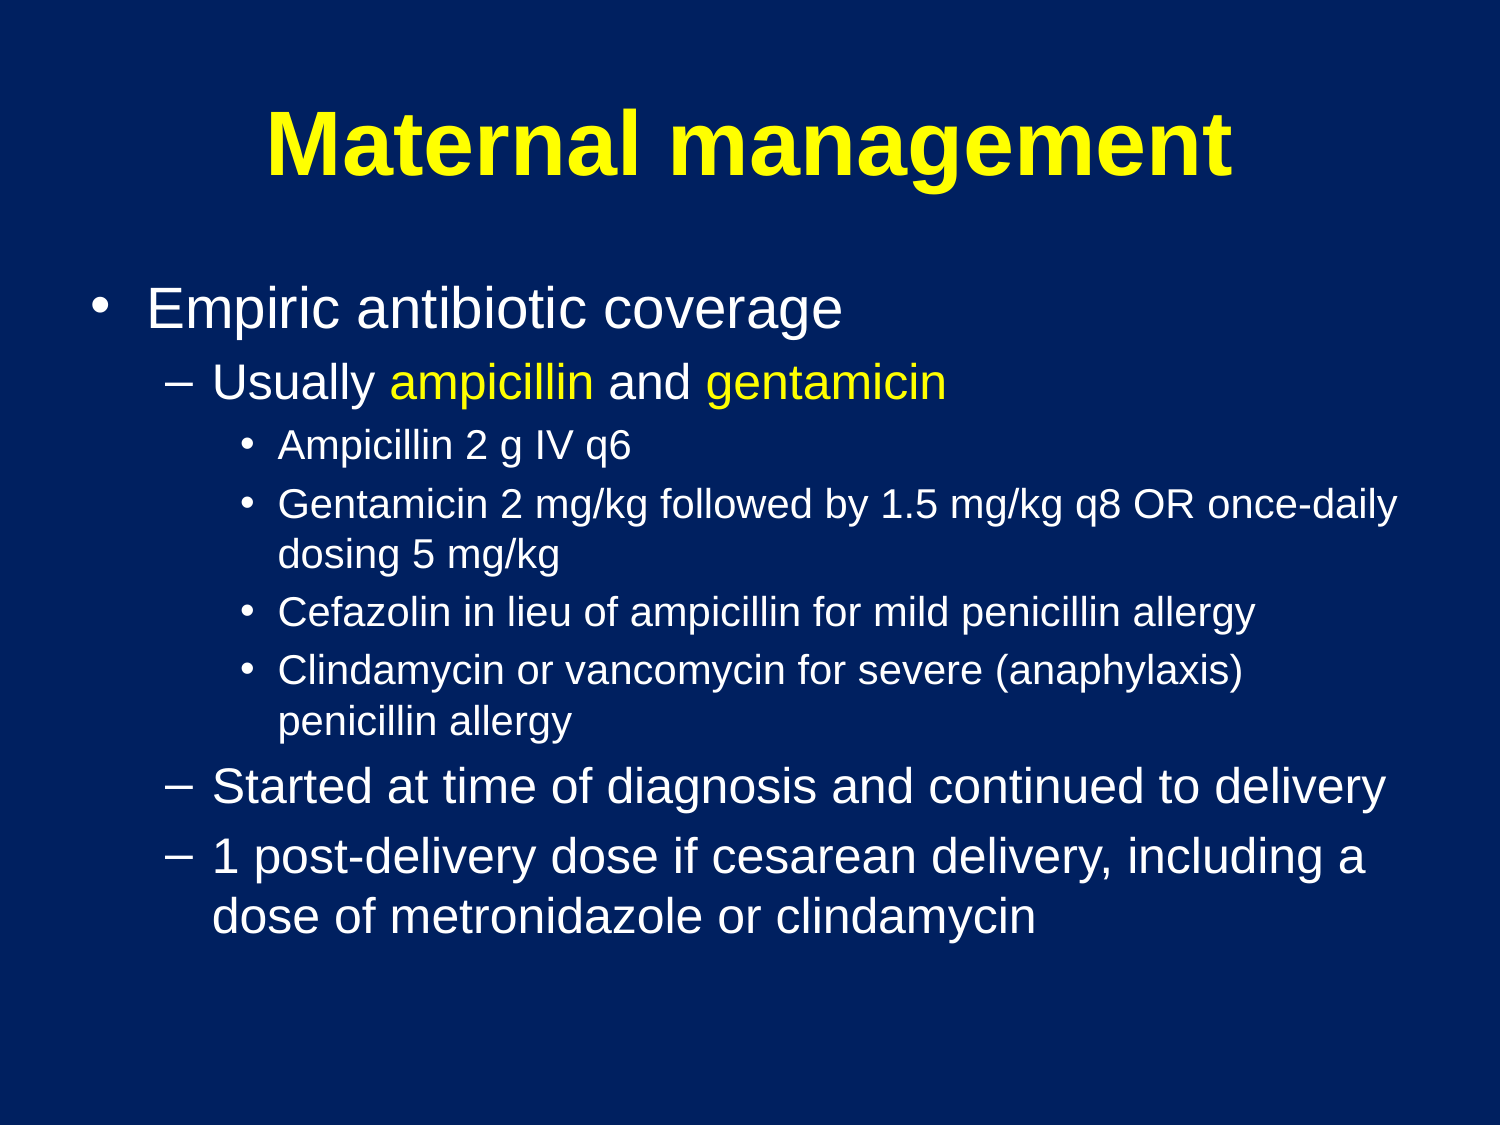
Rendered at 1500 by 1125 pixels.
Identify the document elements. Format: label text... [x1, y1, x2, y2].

list Empiric antibiotic coverage Usually ampicillin and gentamicin Ampicillin 2 g IV q6 Gentamicin 2 mg/kg followed by 1.5 mg/kg q8 OR once-daily dosing 5 mg/kg Cefazolin in lieu of ampicillin for mild penicillin allergy Clindamycin or vancomycin for severe (anaphylaxis) penicillin allergy Started at time of diagnosis and continued to delivery 1 post-delivery dose if cesarean delivery, including a dose of metronidazole or clindamycin [75, 262, 1425, 1005]
title Maternal management [75, 45, 1425, 233]
